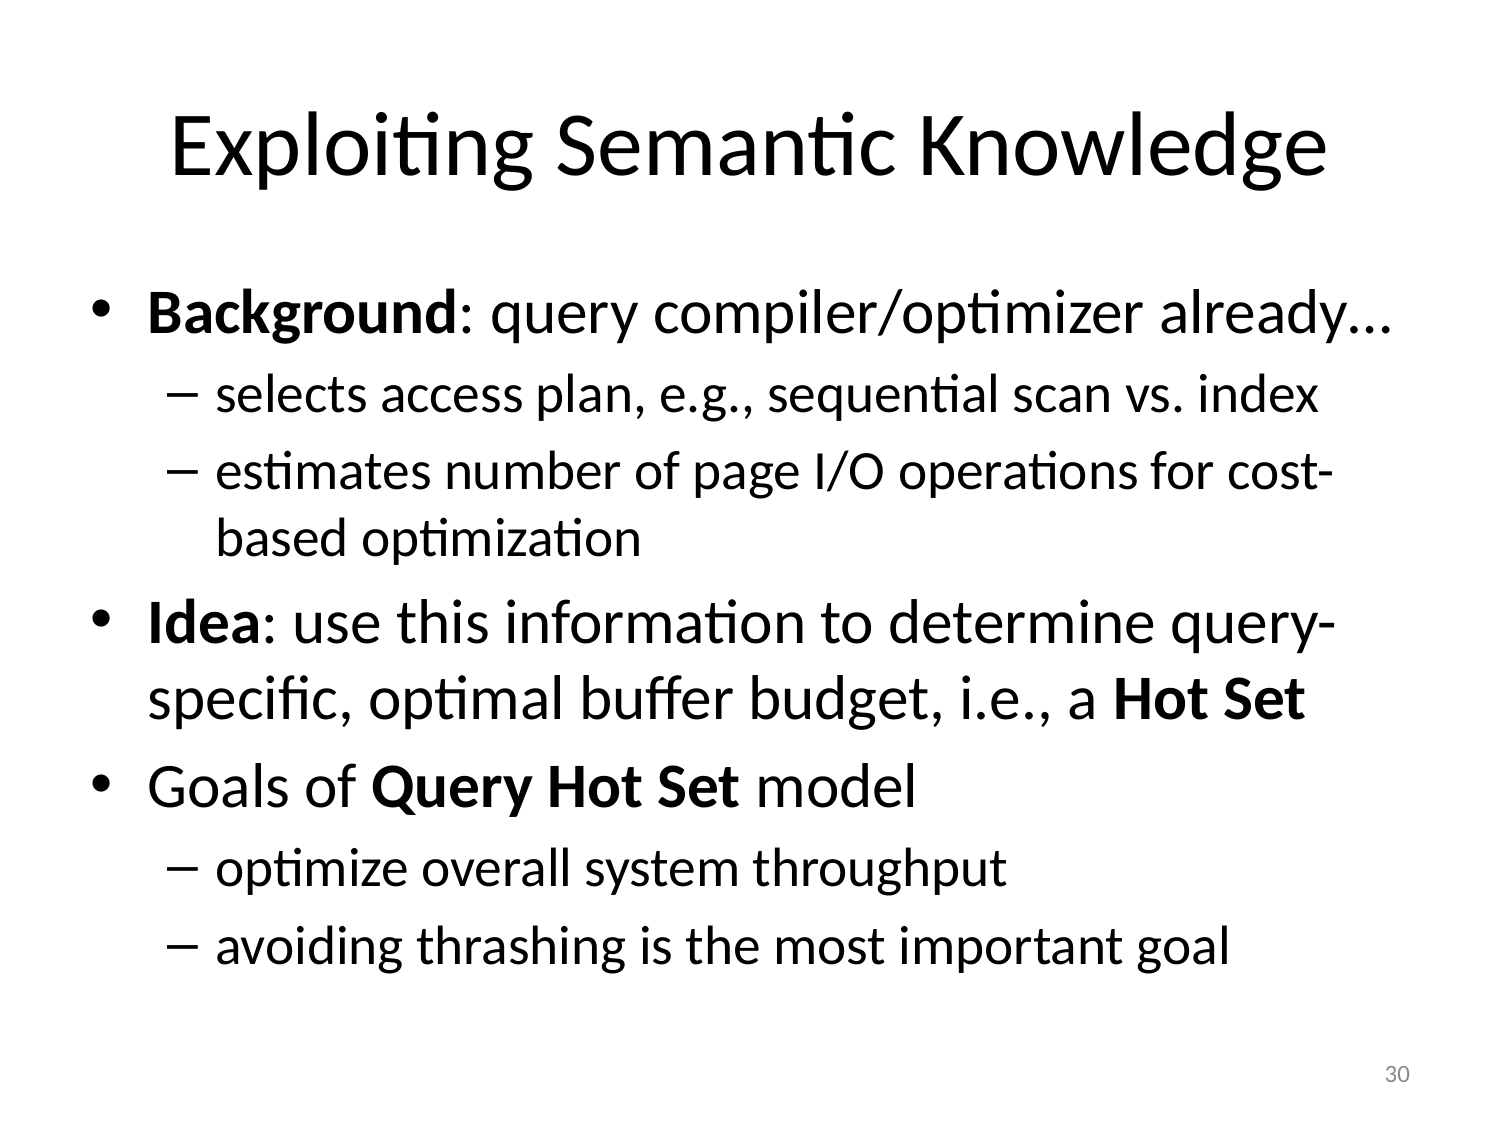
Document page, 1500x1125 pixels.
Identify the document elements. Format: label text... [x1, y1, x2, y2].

list Background: query compiler/optimizer already… selects access plan, e.g., sequential scan vs. index estimates number of page I/O operations for cost-based optimization Idea: use this information to determine query-specific, optimal buffer budget, i.e., a Hot Set Goals of Query Hot Set model optimize overall system throughput avoiding thrashing is the most important goal [75, 262, 1425, 1005]
title Exploiting Semantic Knowledge [75, 45, 1425, 233]
slide_number 30 [1074, 1042, 1425, 1103]
